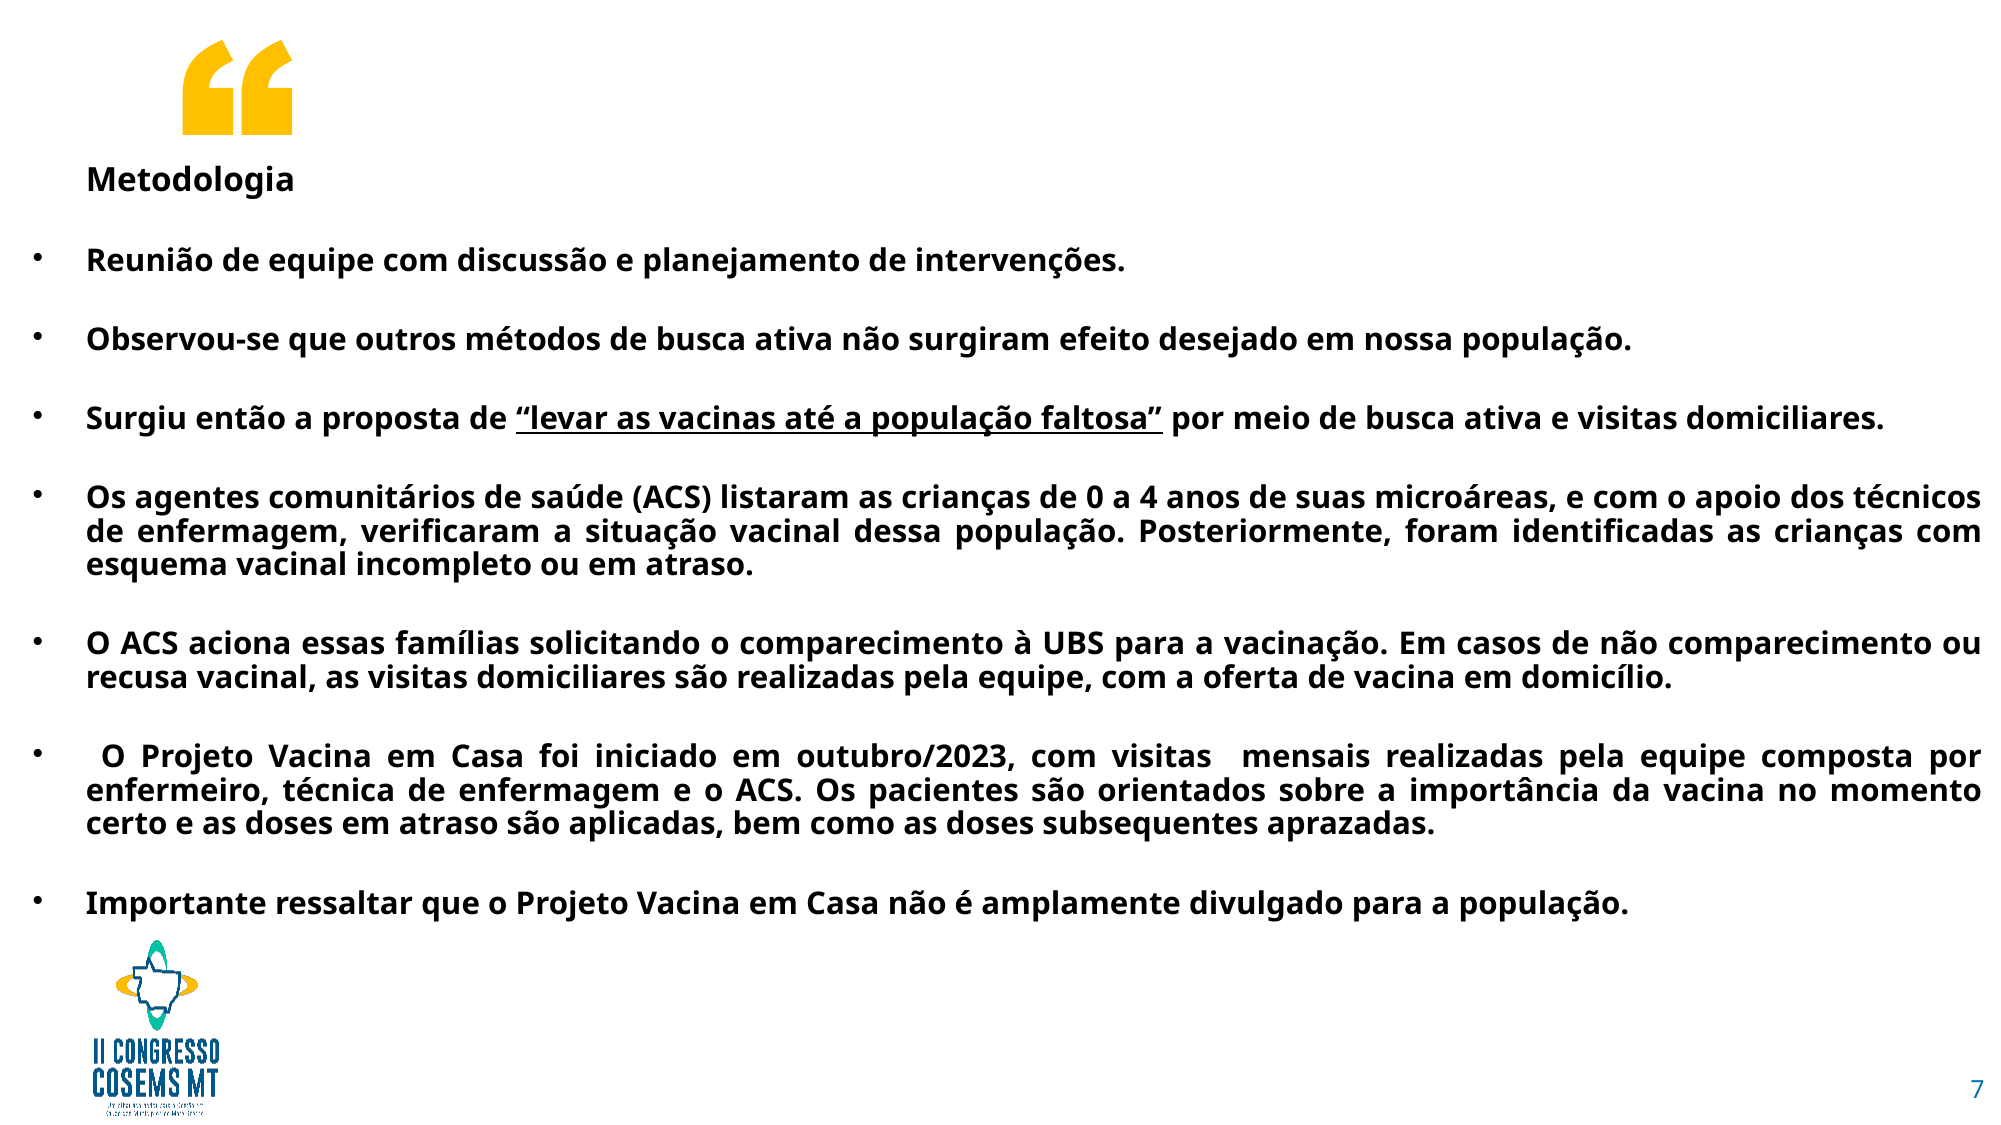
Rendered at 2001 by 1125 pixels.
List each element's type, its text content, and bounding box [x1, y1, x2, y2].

text_box [241, 39, 293, 135]
picture [0, 932, 312, 1125]
list Metodologia Reunião de equipe com discussão e planejamento de intervenções. Observou-se que outros métodos de busca ativa não surgiram efeito desejado em nossa população. Surgiu então a proposta de “levar as vacinas até a população faltosa” por meio de busca ativa e visitas domiciliares. Os agentes comunitários de saúde (ACS) listaram as crianças de 0 a 4 anos de suas microáreas, e com o apoio dos técnicos de enfermagem, verificaram a situação vacinal dessa população. Posteriormente, foram identificadas as crianças com esquema vacinal incompleto ou em atraso. O ACS aciona essas famílias solicitando o comparecimento à UBS para a vacinação. Em casos de não comparecimento ou recusa vacinal, as visitas domiciliares são realizadas pela equipe, com a oferta de vacina em domicílio. O Projeto Vacina em Casa foi iniciado em outubro/2023, com visitas mensais realizadas pela equipe composta por enfermeiro, técnica de enfermagem e o ACS. Os pacientes são orientados sobre a importância da vacina no momento certo e as doses em atraso são aplicadas, bem como as doses subsequentes aprazadas. Importante ressaltar que o Projeto Vacina em Casa não é amplamente divulgado para a população. [0, 147, 2000, 1004]
slide_number <número> [1929, 1060, 2000, 1121]
text_box [182, 39, 234, 135]
